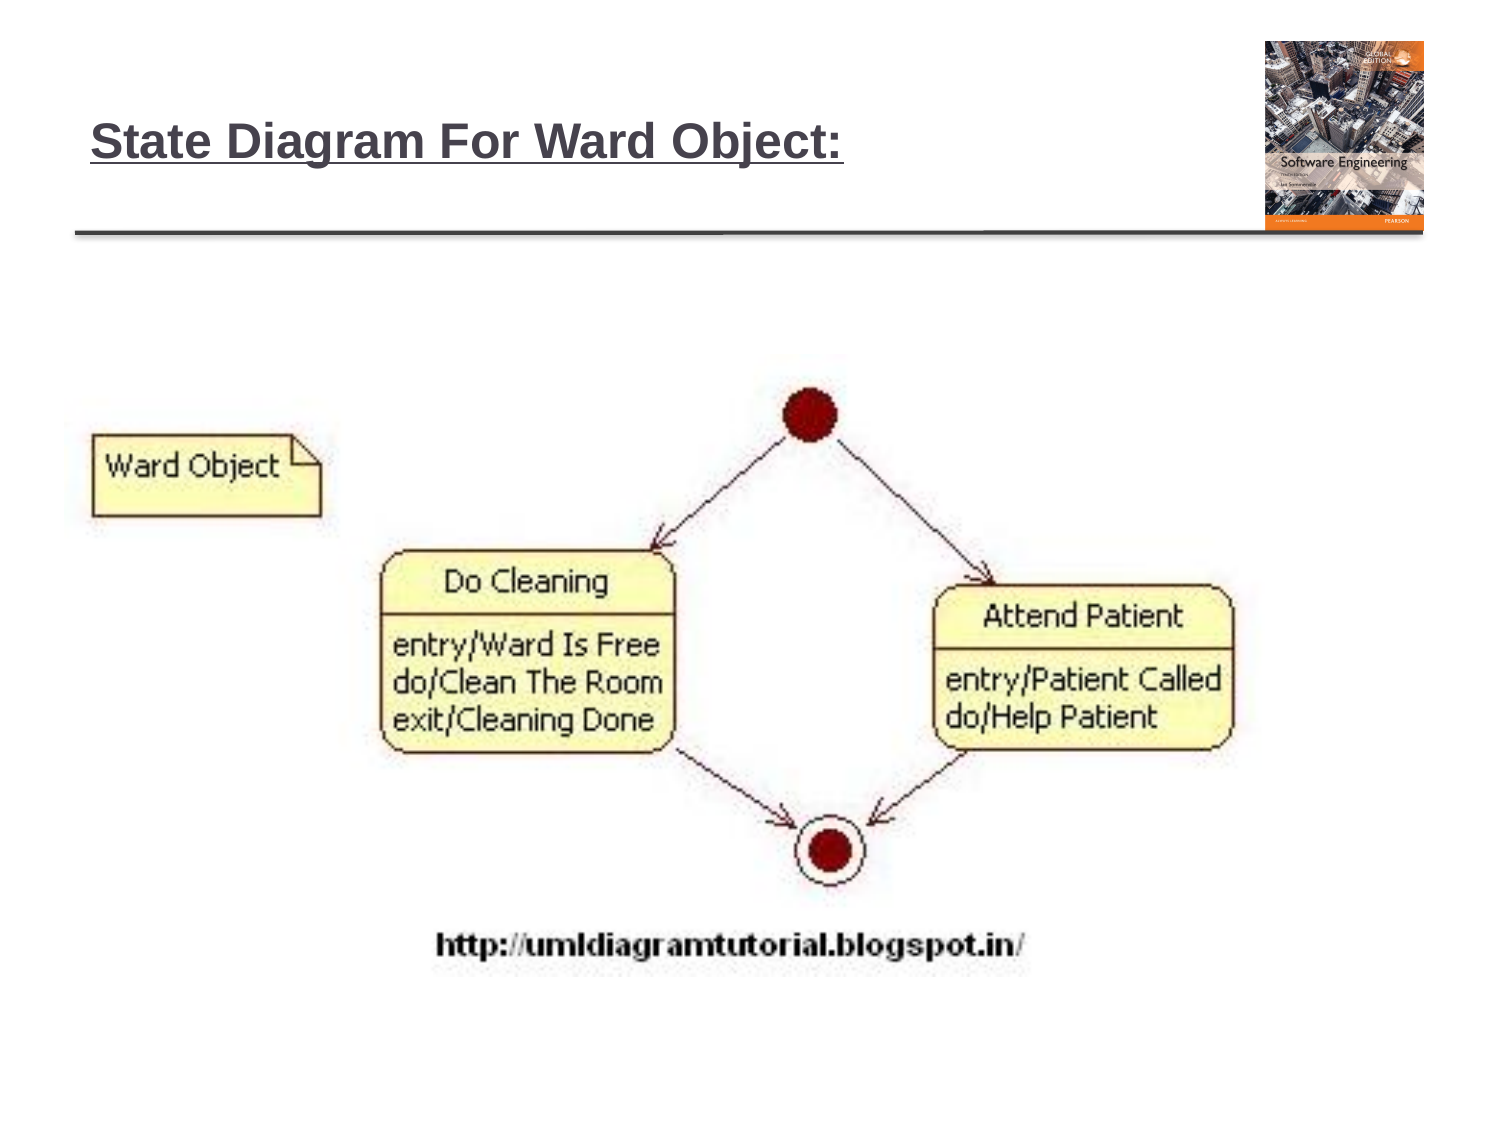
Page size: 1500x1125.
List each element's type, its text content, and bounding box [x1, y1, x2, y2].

title State Diagram For Ward Object: [74, 44, 1272, 233]
picture [1265, 41, 1424, 231]
picture [64, 354, 1417, 977]
